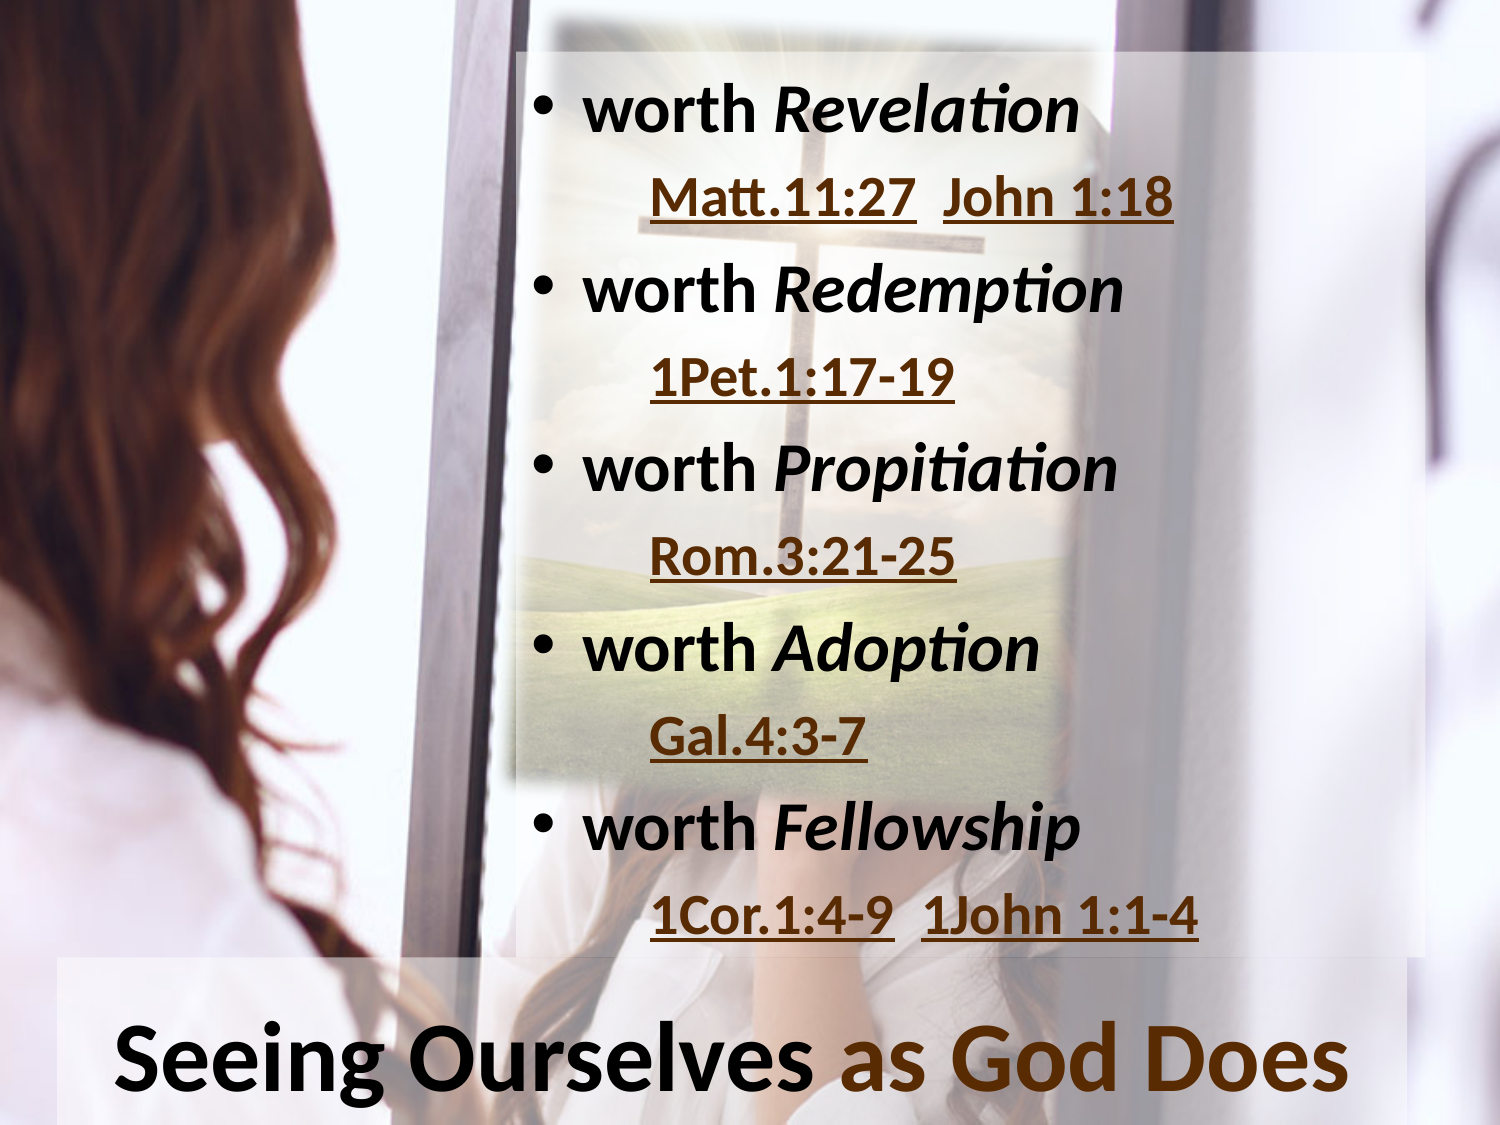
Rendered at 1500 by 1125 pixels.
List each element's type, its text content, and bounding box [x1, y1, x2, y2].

picture [0, 0, 1500, 1125]
list worth Revelation Matt.11:27 John 1:18 worth Redemption 1Pet.1:17-19 worth Propitiation Rom.3:21-25 worth Adoption Gal.4:3-7 worth Fellowship 1Cor.1:4-9 1John 1:1-4 [516, 51, 1426, 958]
title Seeing Ourselves as God Does [57, 957, 1408, 1125]
